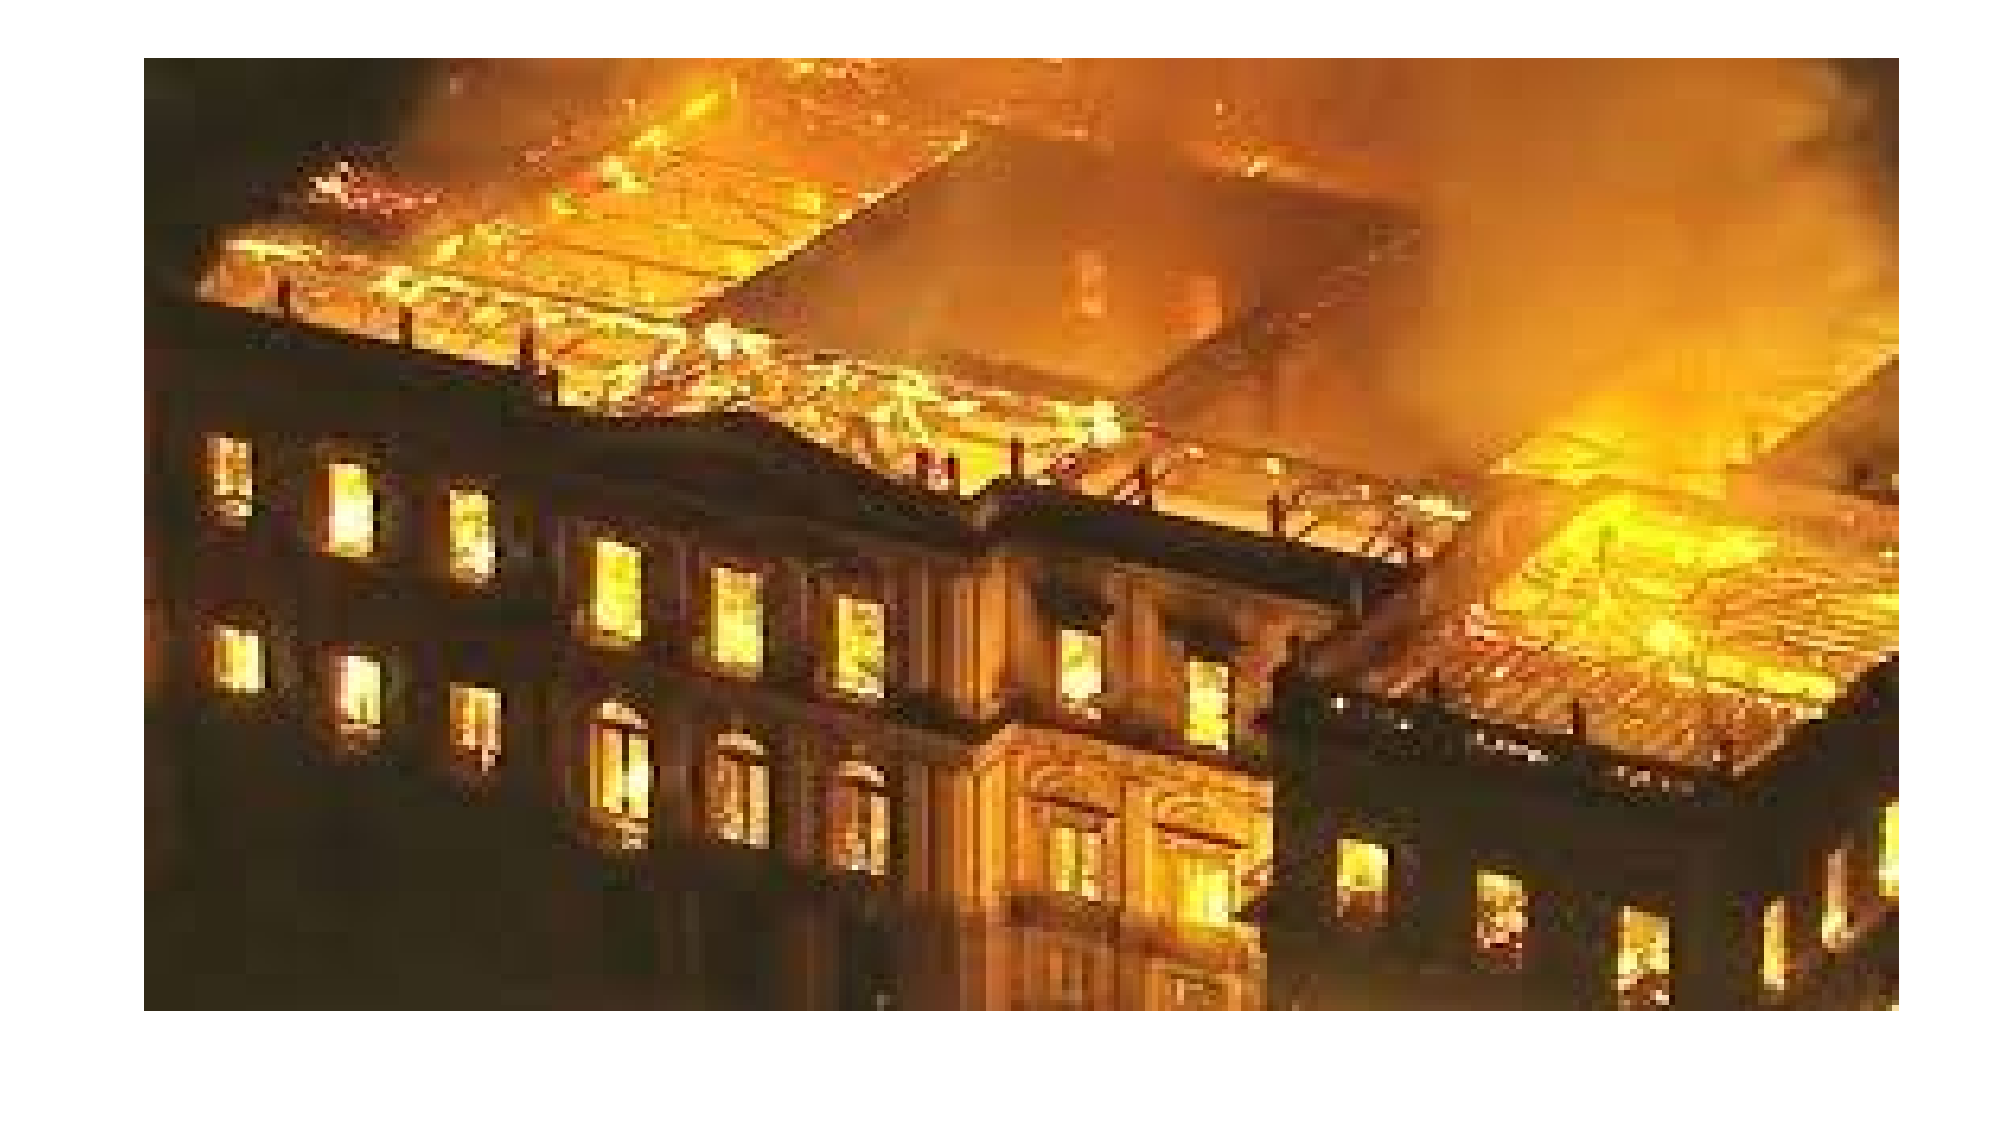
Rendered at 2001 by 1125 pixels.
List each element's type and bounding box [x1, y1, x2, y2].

list [144, 58, 1899, 1011]
